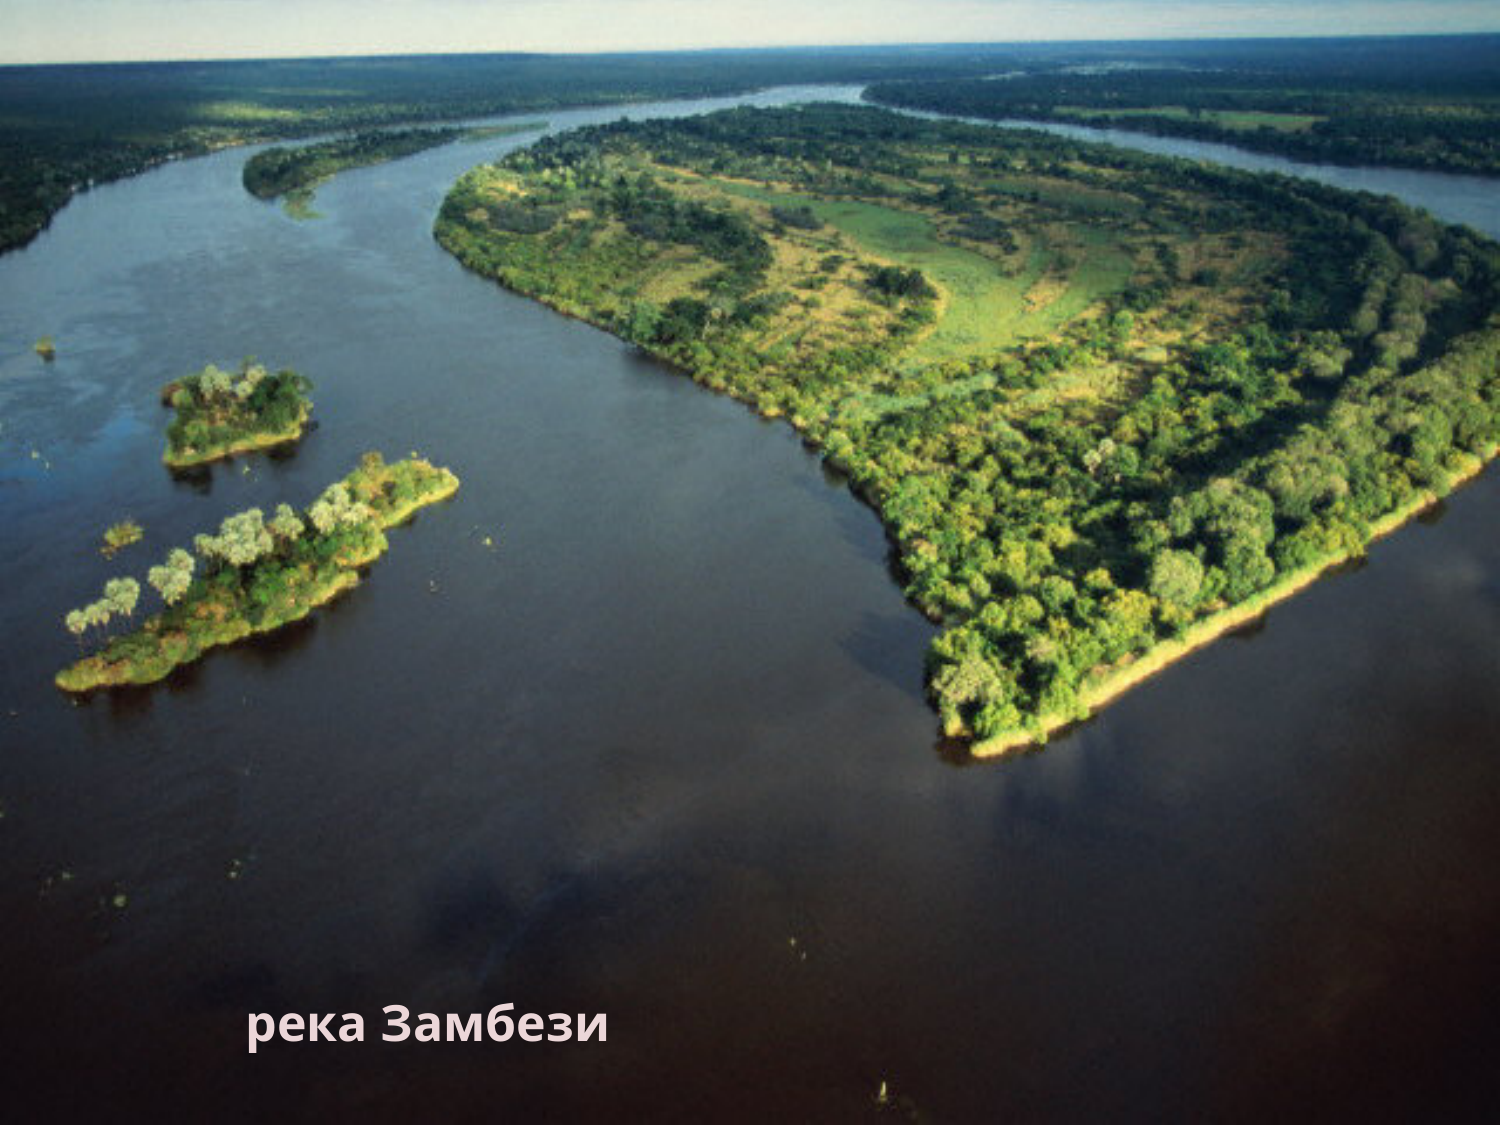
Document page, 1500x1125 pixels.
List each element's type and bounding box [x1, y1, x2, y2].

list [0, 0, 1500, 1125]
